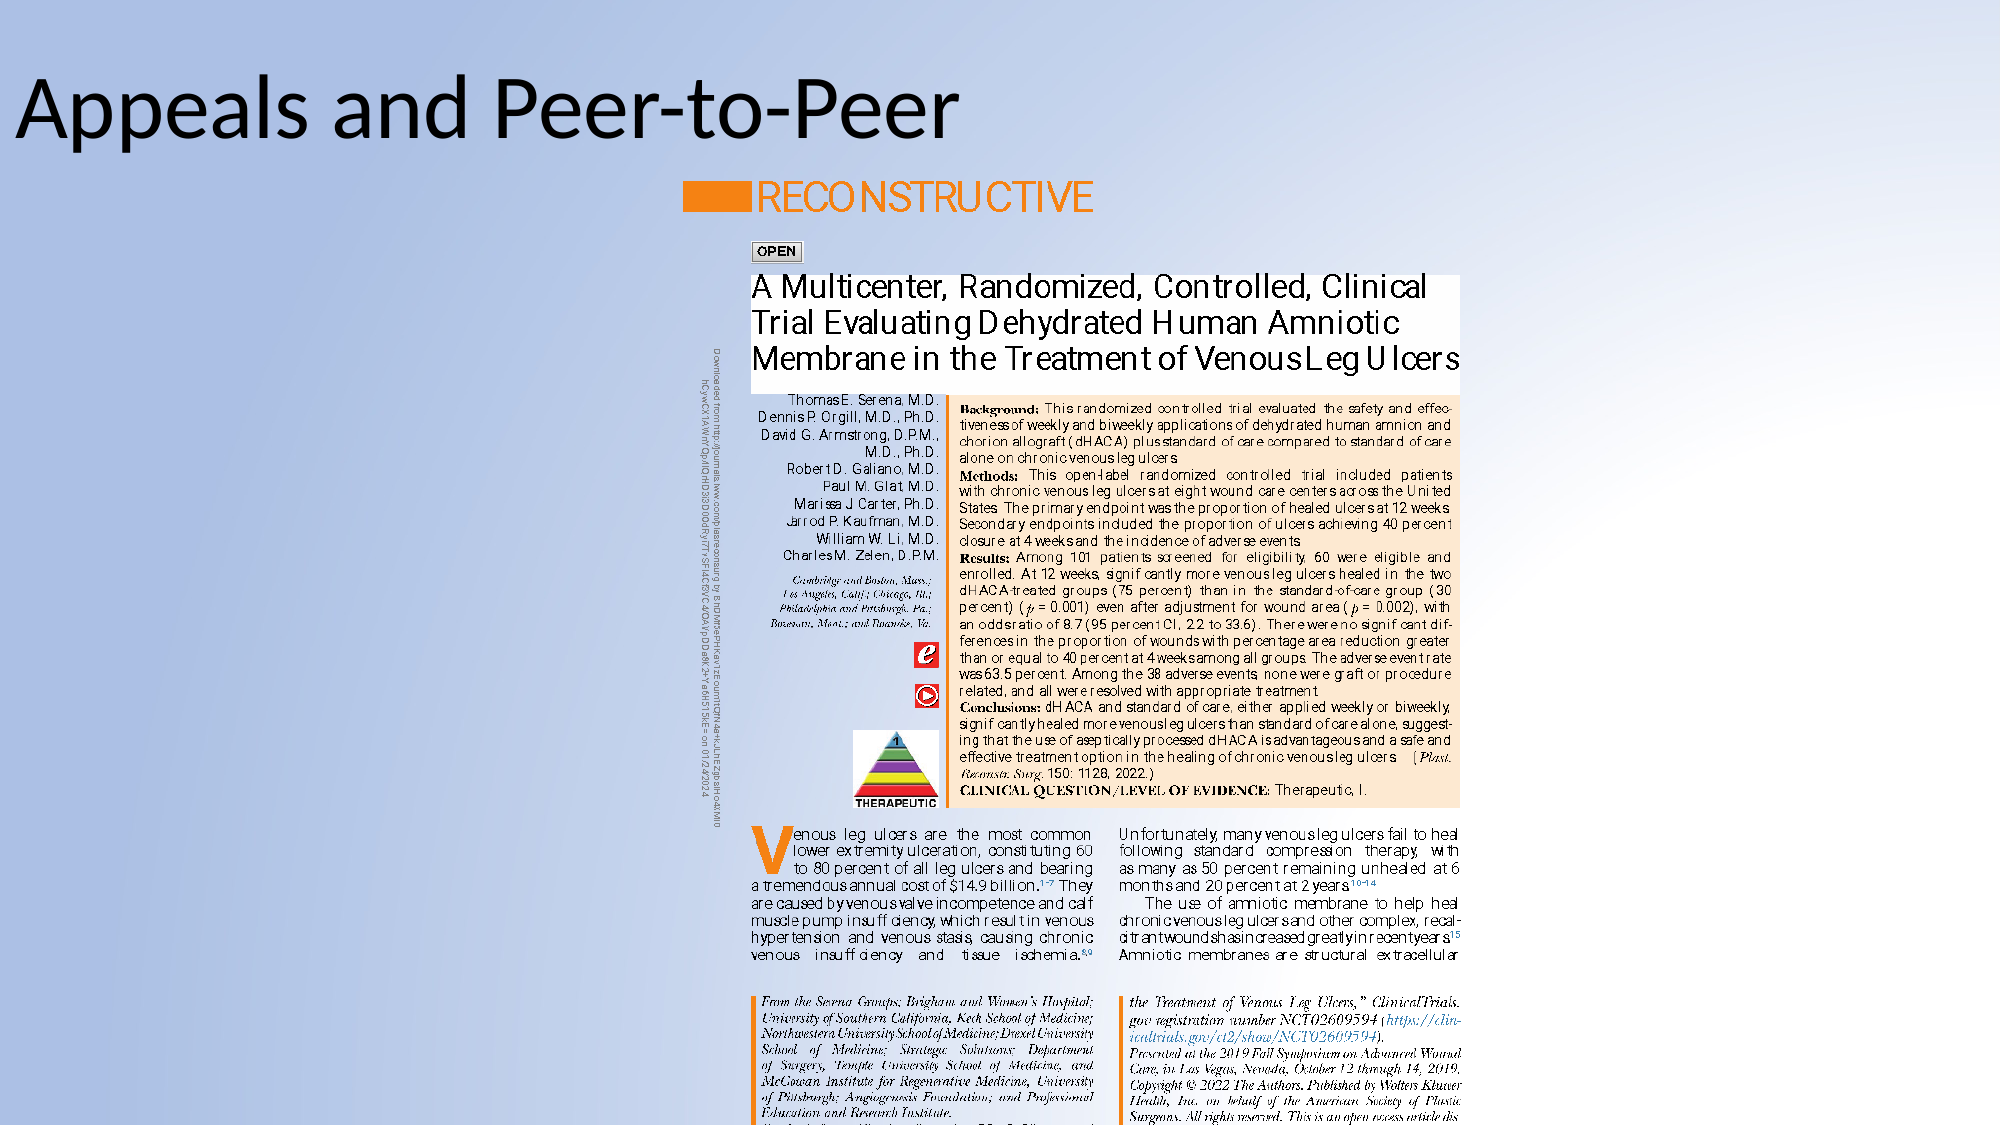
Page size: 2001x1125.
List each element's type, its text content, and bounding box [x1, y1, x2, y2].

picture [0, 0, 2001, 1125]
title Appeals and Peer-to-Peer [0, 0, 1725, 218]
